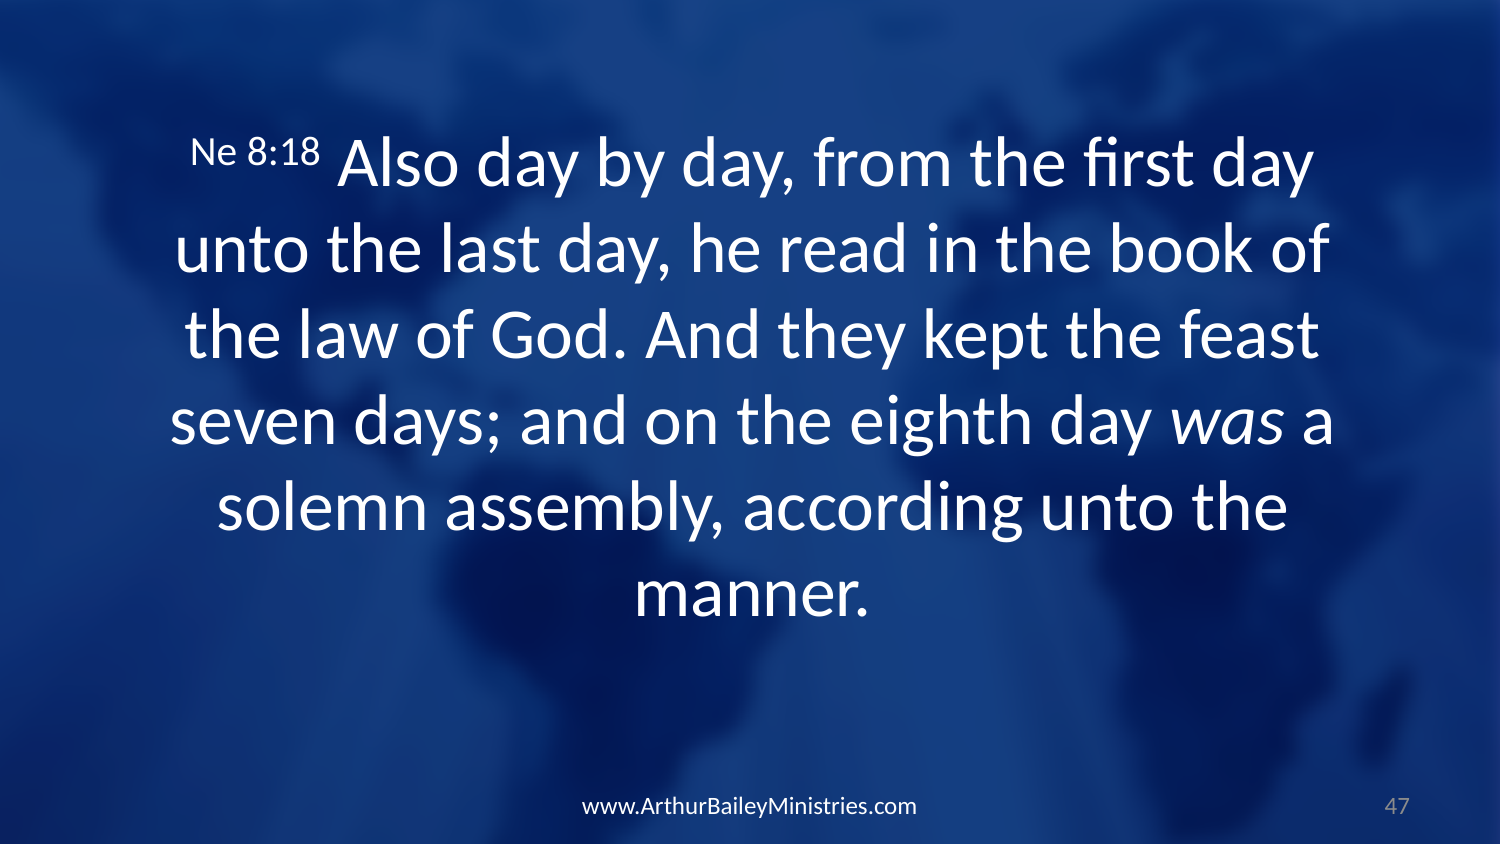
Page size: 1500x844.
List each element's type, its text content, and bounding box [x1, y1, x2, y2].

footer www.ArthurBaileyMinistries.com [512, 782, 988, 827]
list Ne 8:18 Also day by day, from the first day unto the last day, he read in the book of the law of God. And they kept the feast seven days; and on the eighth day was a solemn assembly, according unto the manner. [151, 107, 1355, 741]
slide_number 47 [1074, 782, 1425, 827]
picture [0, 0, 1500, 844]
